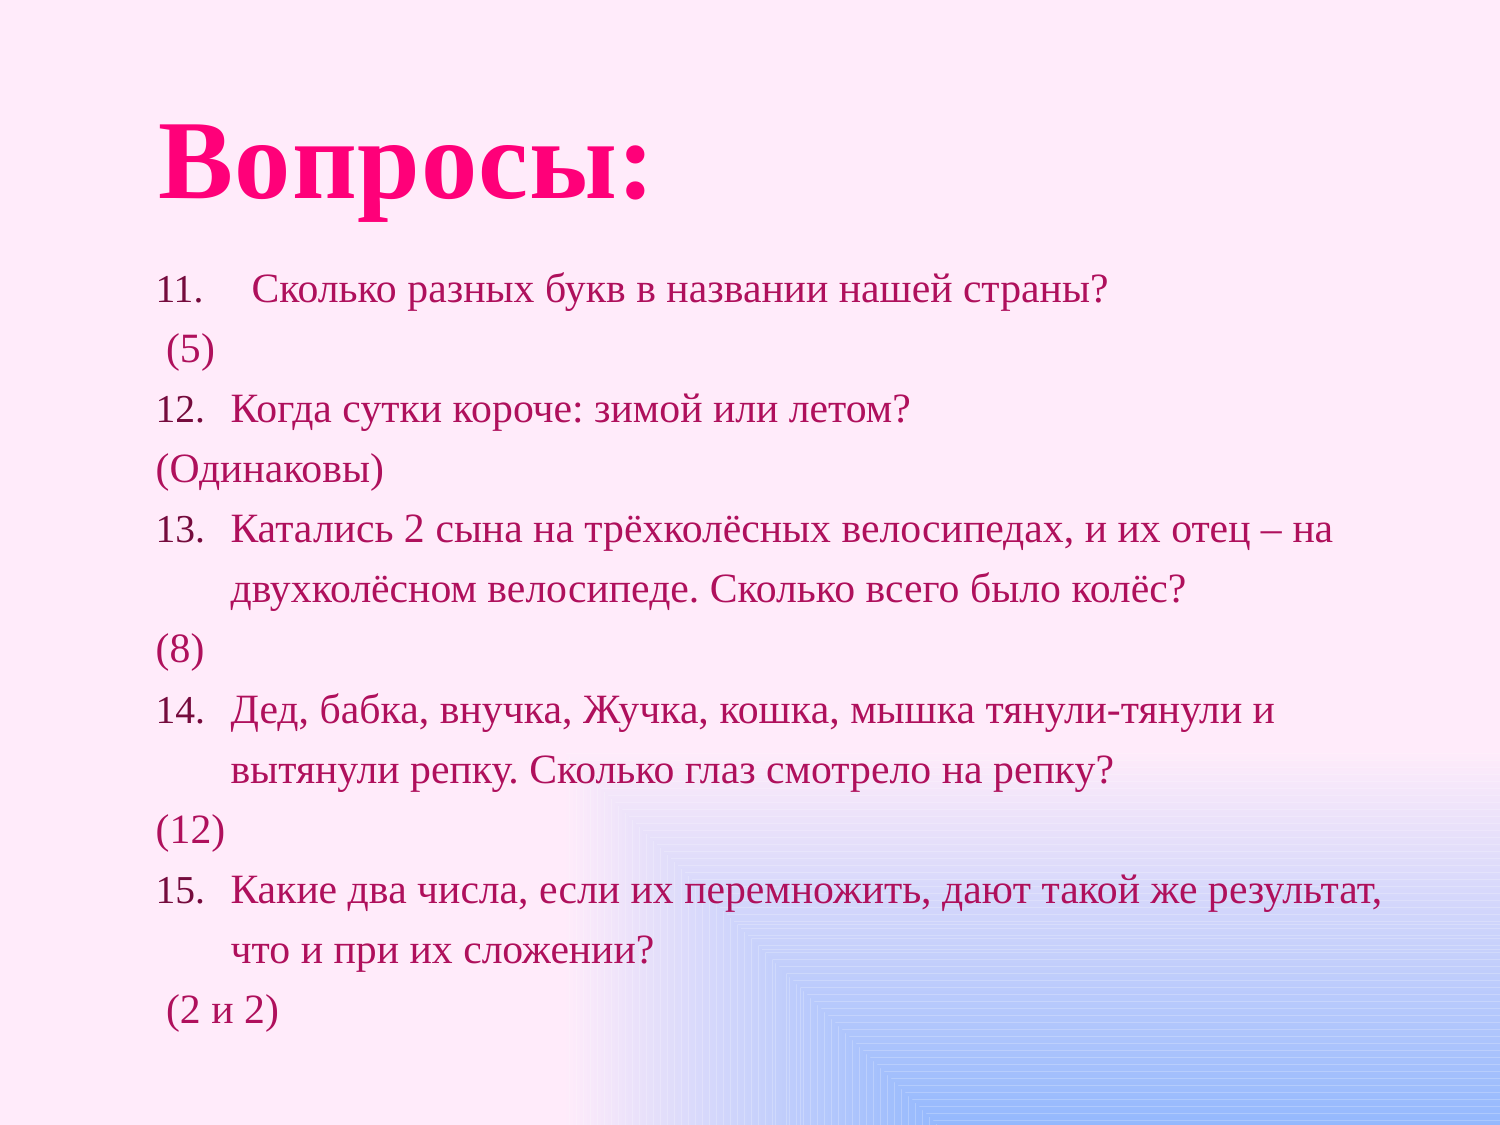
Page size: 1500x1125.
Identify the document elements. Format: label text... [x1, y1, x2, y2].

text_box Вопросы: [143, 78, 672, 229]
list Сколько разных букв в названии нашей страны? (5) Когда сутки короче: зимой или летом? (Одинаковы) Катались 2 сына на трёхколёсных велосипедах, и их отец – на двухколёсном велосипеде. Сколько всего было колёс? (8) Дед, бабка, внучка, Жучка, кошка, мышка тянули-тянули и вытянули репку. Сколько глаз смотрело на репку? (12) Какие два числа, если их перемножить, дают такой же результат, что и при их сложении? (2 и 2) [140, 243, 1416, 1125]
